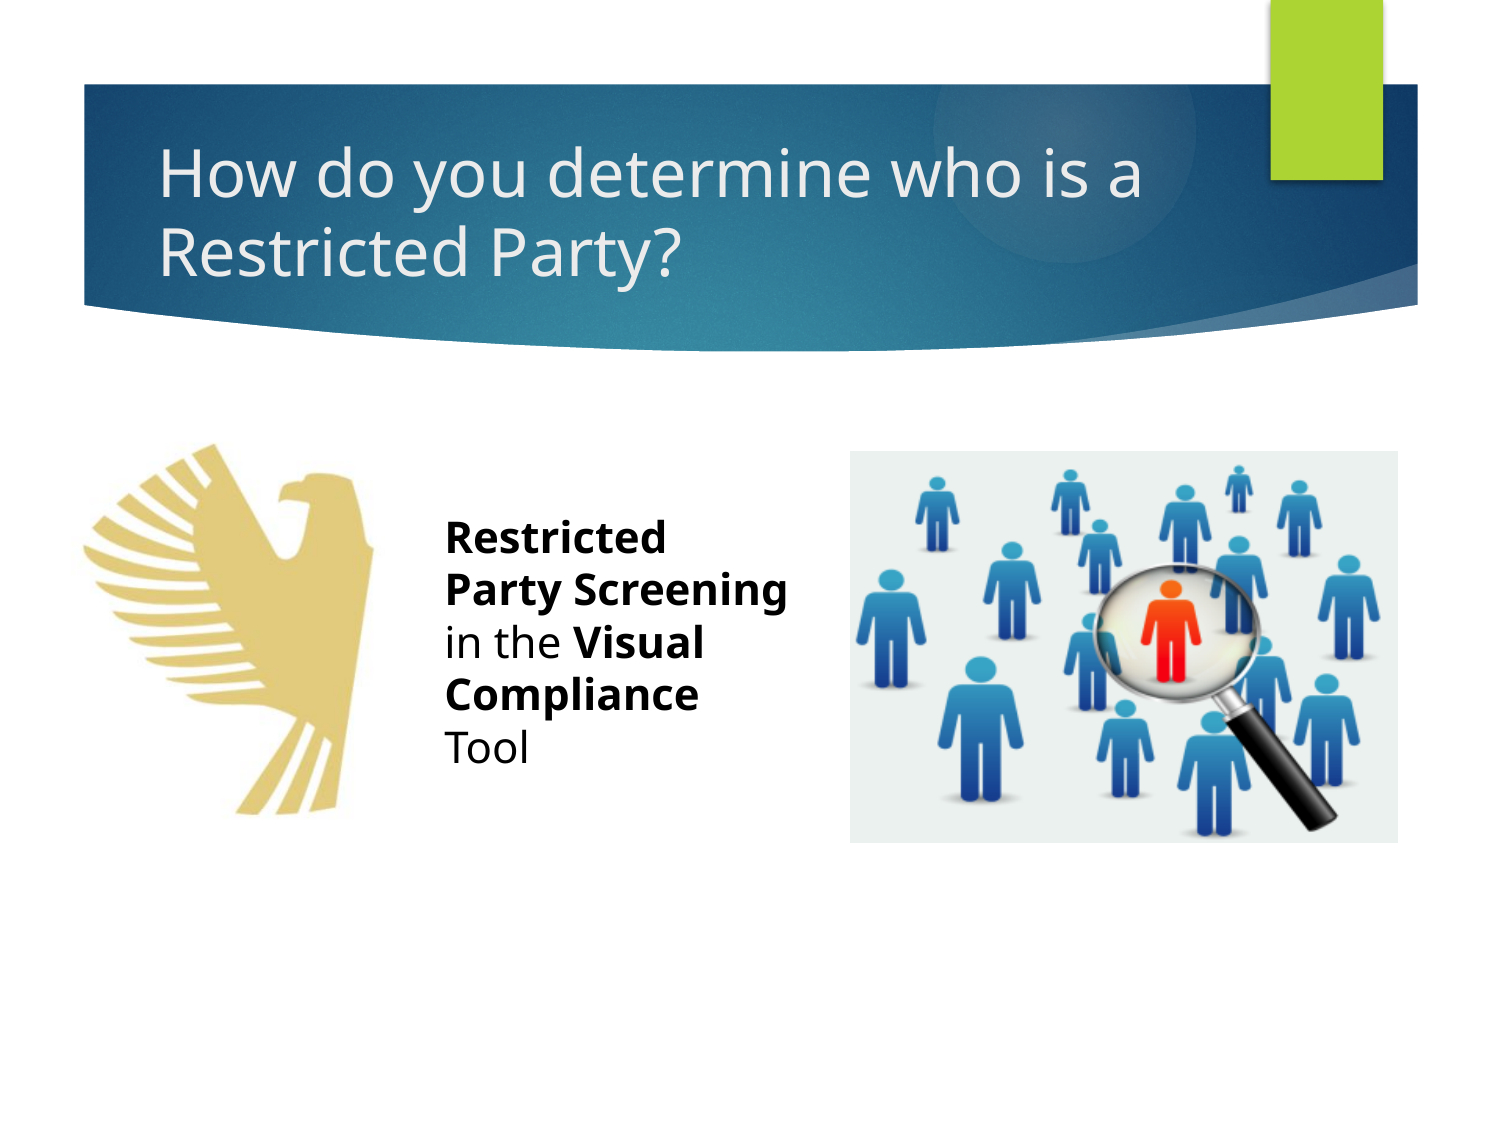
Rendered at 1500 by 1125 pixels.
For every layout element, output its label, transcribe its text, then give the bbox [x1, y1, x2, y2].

text_box [62, 265, 260, 422]
picture [34, 423, 388, 843]
text_box Restricted Party Screening in the Visual Compliance Tool [429, 501, 809, 780]
title How do you determine who is a Restricted Party? [142, 152, 1398, 269]
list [850, 451, 1399, 843]
